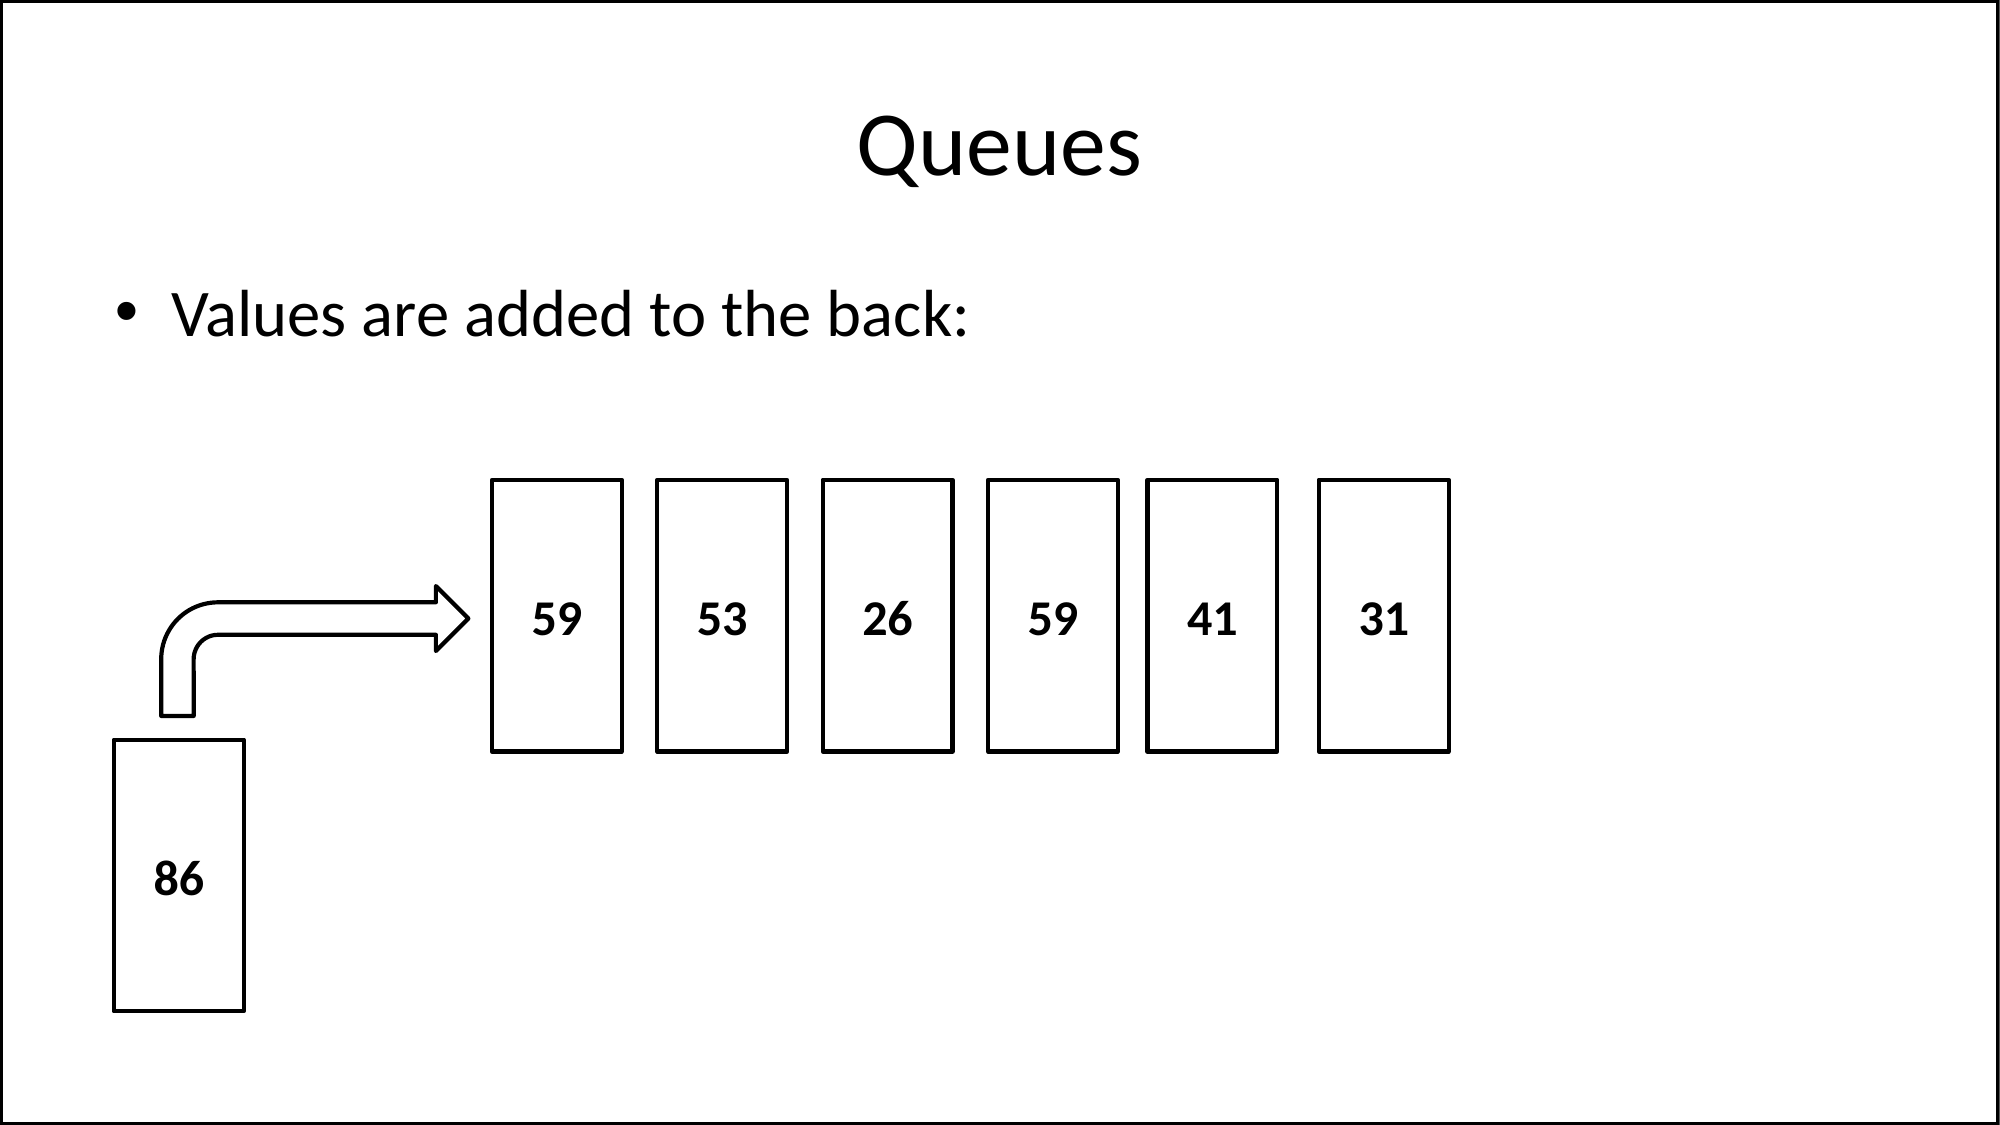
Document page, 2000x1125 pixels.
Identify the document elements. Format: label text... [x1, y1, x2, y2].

text_box 86 [112, 738, 246, 1013]
text_box 31 [1317, 478, 1451, 754]
text_box [159, 584, 471, 719]
title Queues [99, 45, 1900, 233]
text_box 41 [1145, 478, 1279, 754]
list Values are added to the back: [99, 262, 1900, 1005]
text_box 26 [821, 478, 955, 754]
text_box 59 [490, 478, 624, 754]
text_box 59 [986, 478, 1120, 754]
text_box 53 [655, 478, 789, 754]
